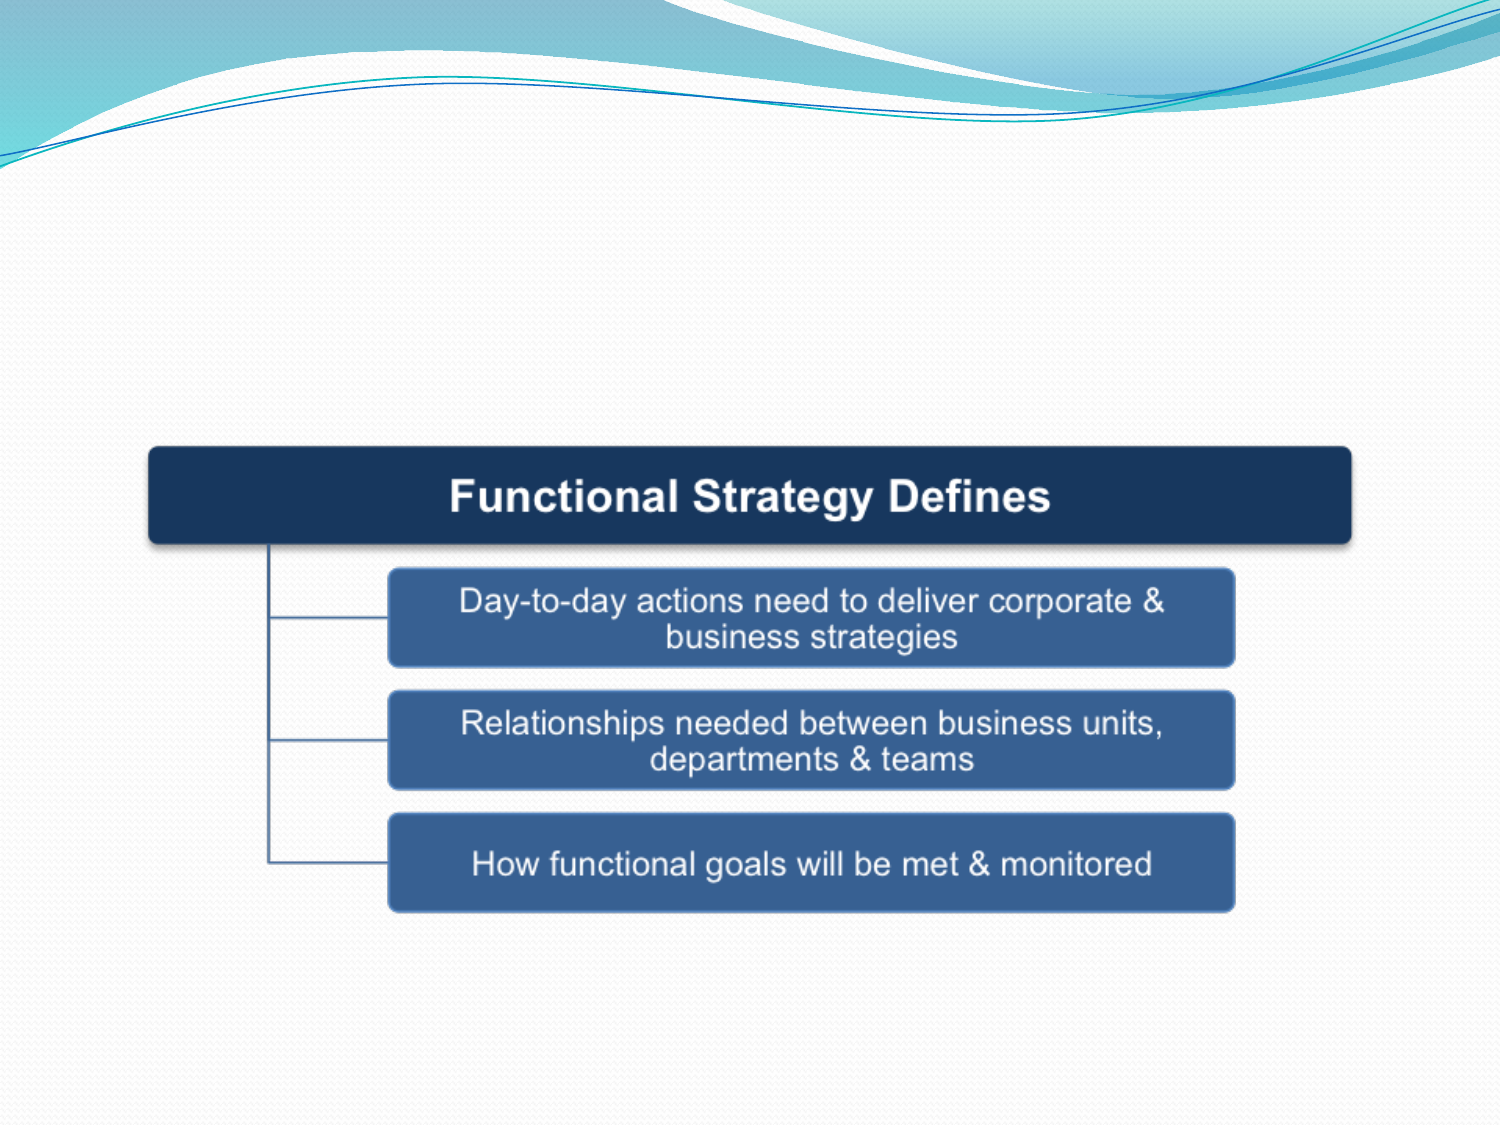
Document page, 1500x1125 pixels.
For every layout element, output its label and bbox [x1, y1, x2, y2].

list [89, 440, 1411, 915]
